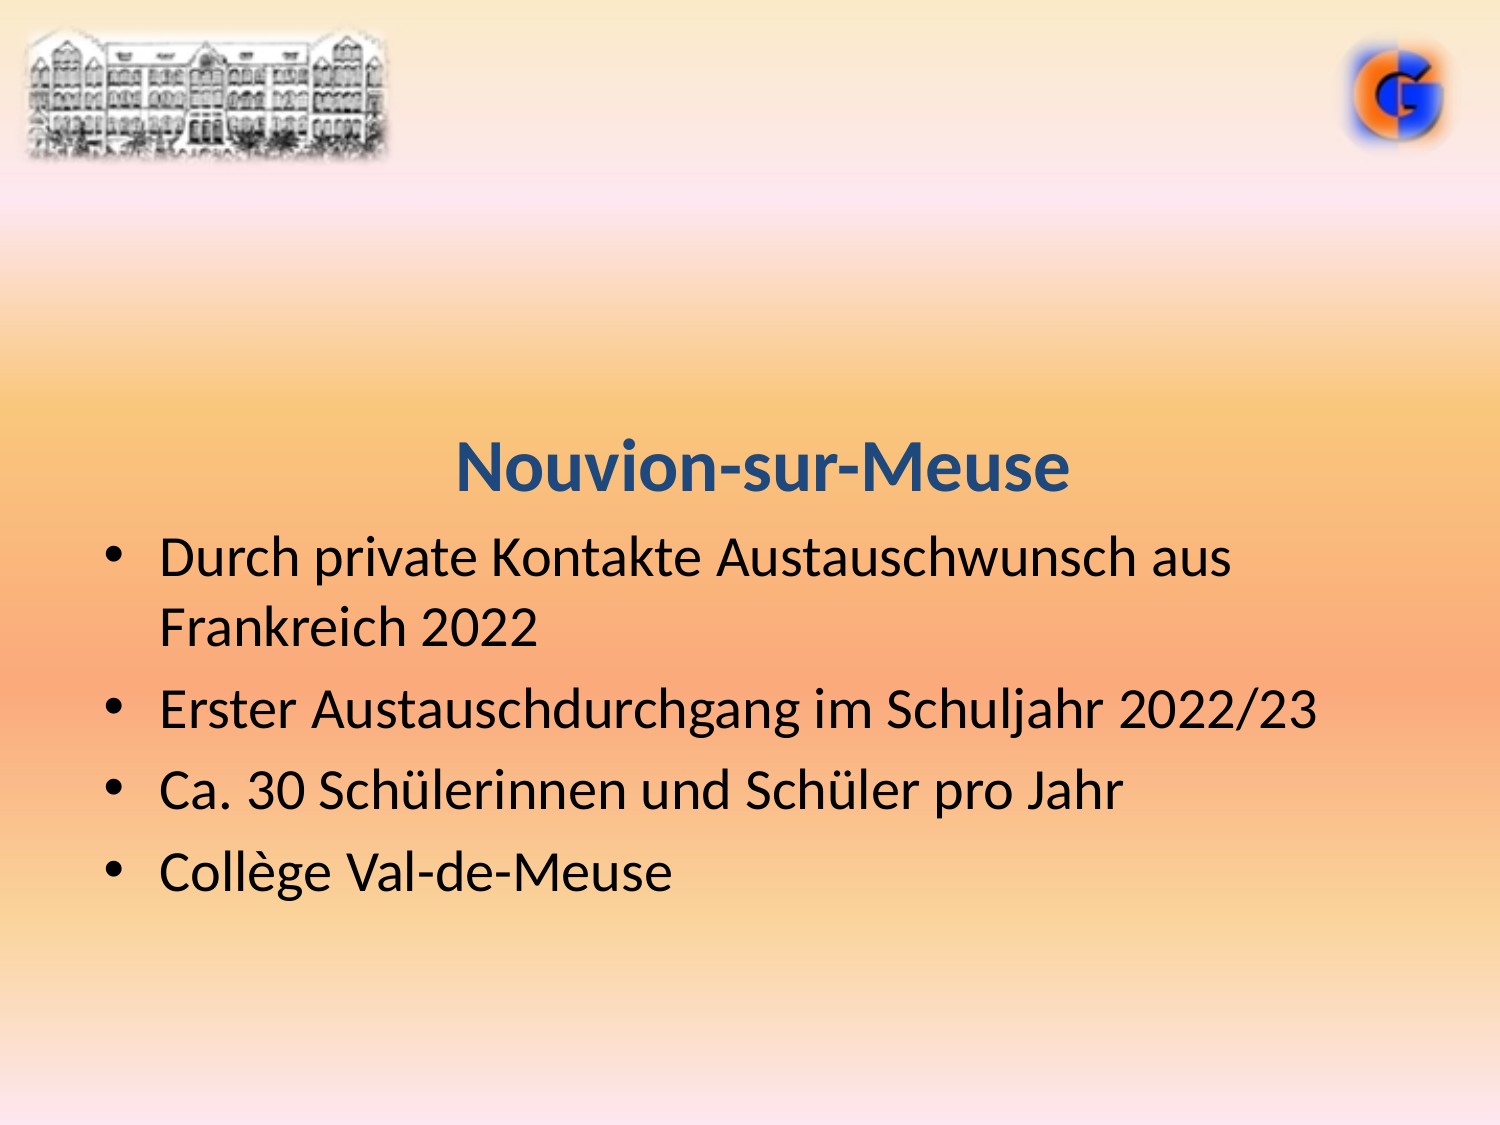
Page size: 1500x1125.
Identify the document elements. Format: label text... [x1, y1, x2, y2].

list Nouvion-sur-Meuse Durch private Kontakte Austauschwunsch aus Frankreich 2022 Erster Austauschdurchgang im Schuljahr 2022/23 Ca. 30 Schülerinnen und Schüler pro Jahr Collège Val-de-Meuse [88, 408, 1439, 1017]
picture [0, 0, 1500, 1125]
